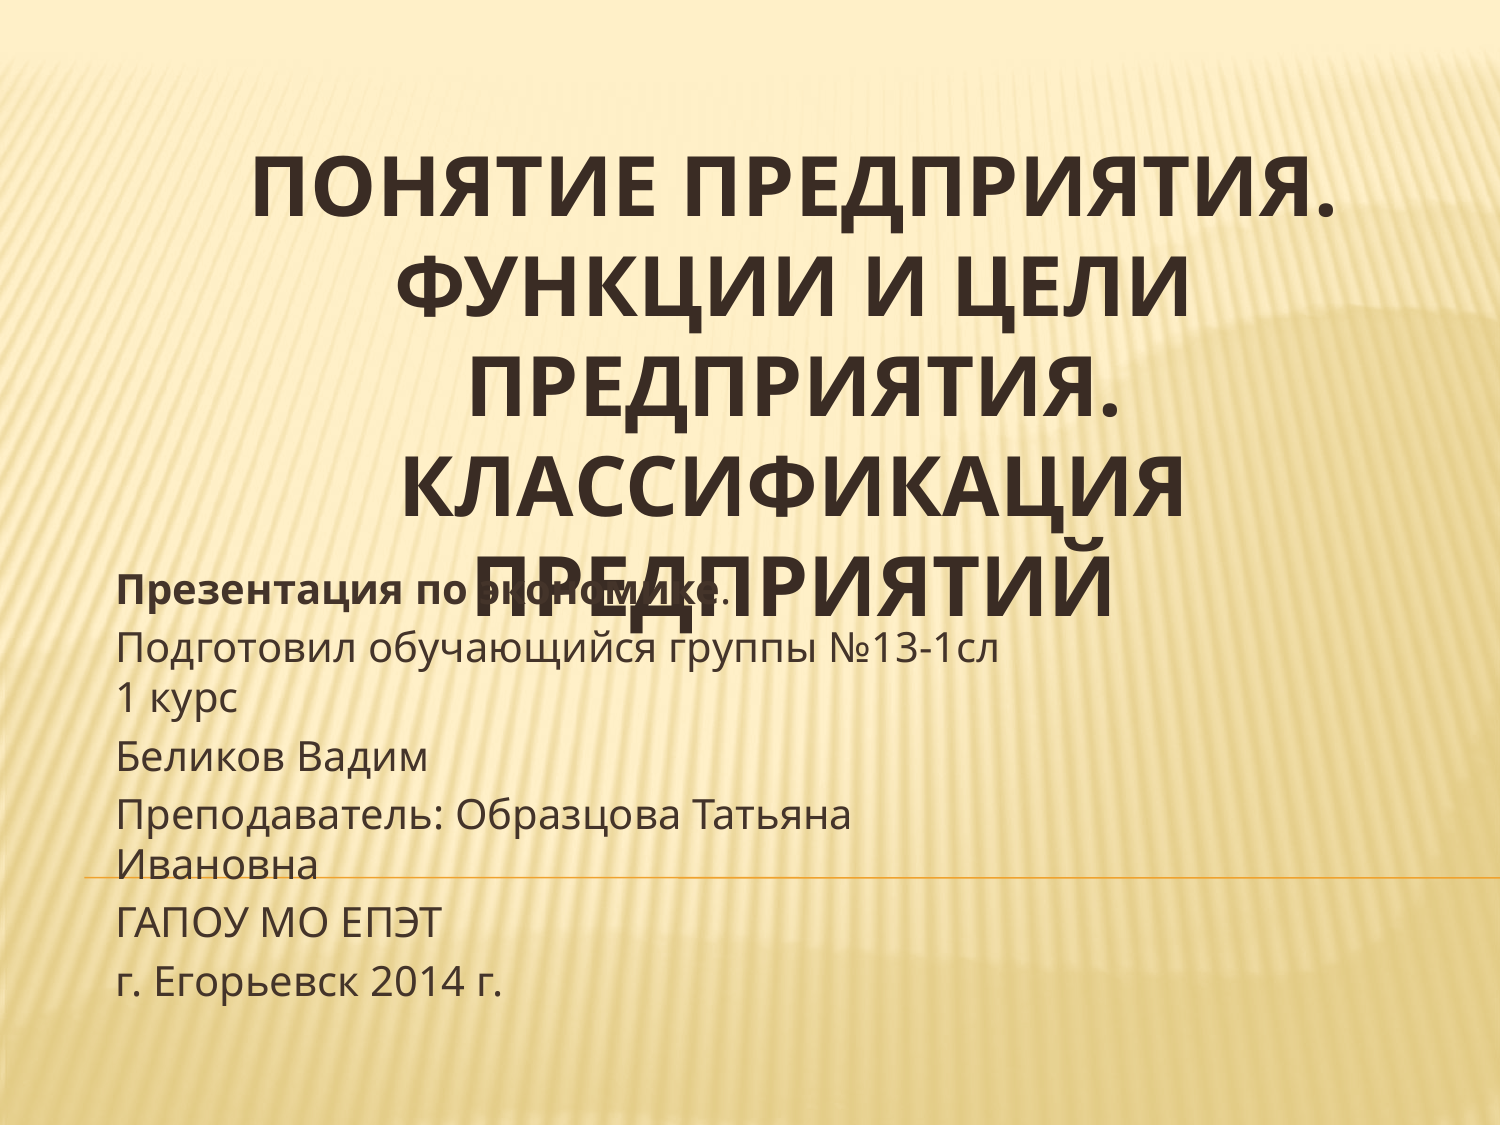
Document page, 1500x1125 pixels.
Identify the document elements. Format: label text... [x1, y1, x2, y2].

title Понятие предприятия. Функции и цели предприятия. Классификация предприятий [100, 125, 1488, 409]
subtitle Презентация по экономике. Подготовил обучающийся группы №13-1сл 1 курс Беликов Вадим Преподаватель: Образцова Татьяна Ивановна ГАПОУ МО ЕПЭТ г. Егорьевск 2014 г. [100, 692, 1058, 1071]
